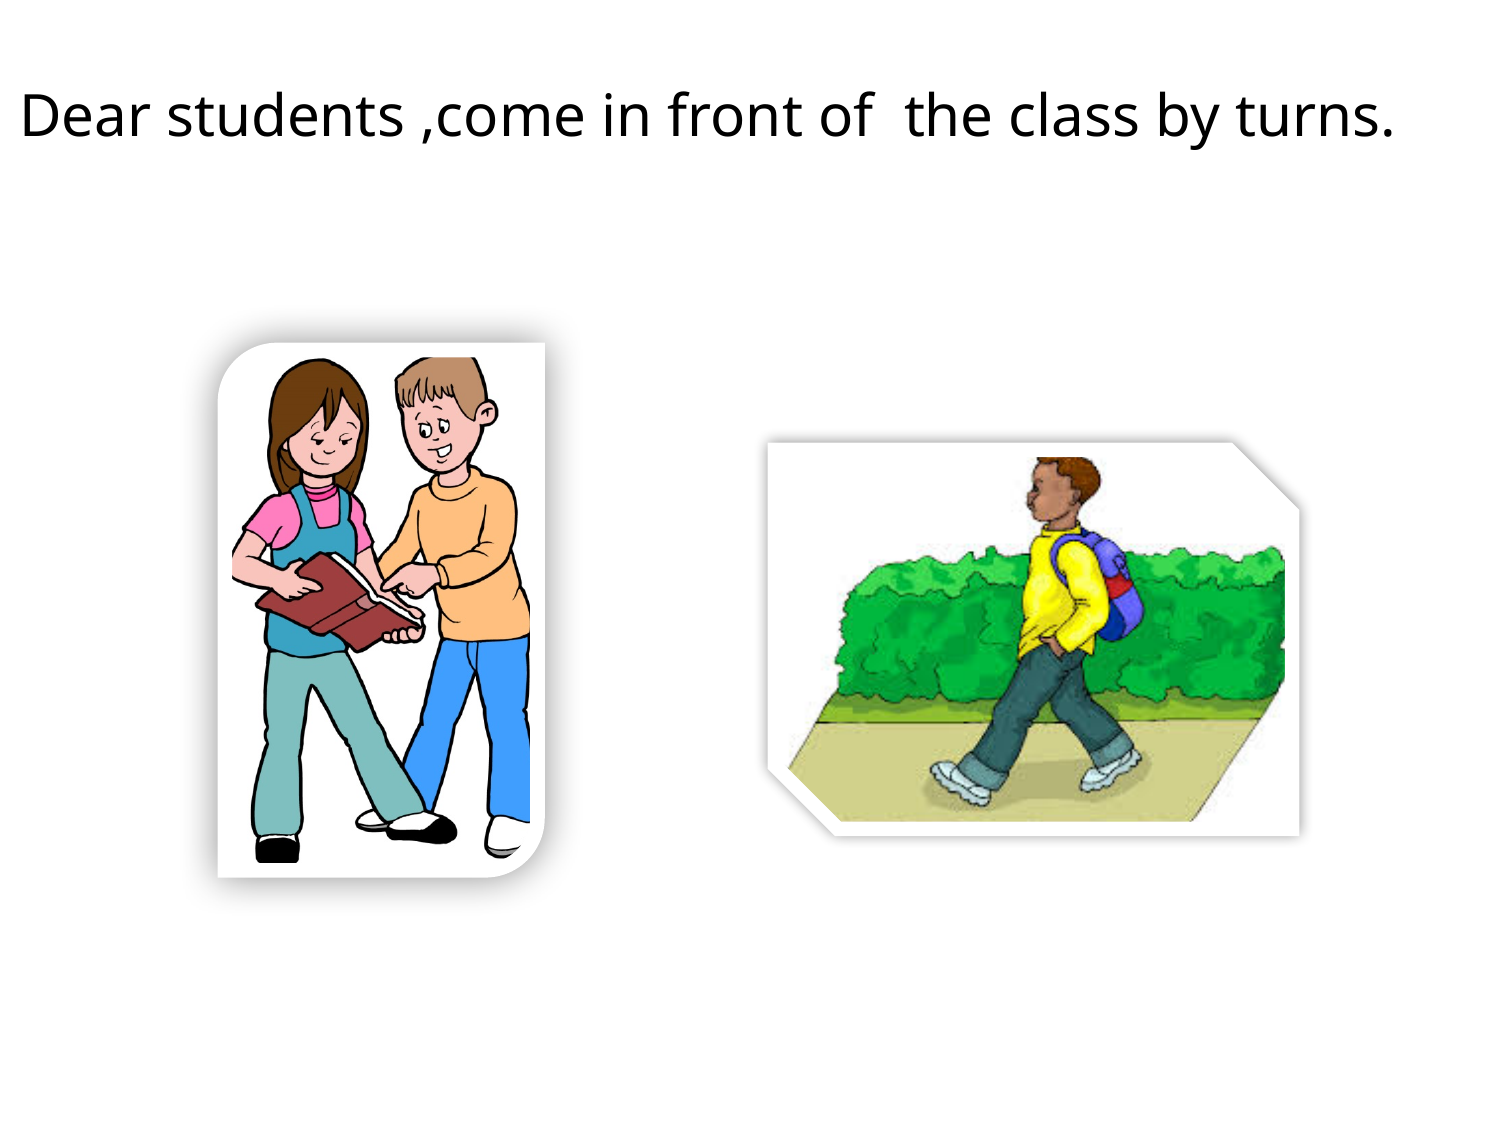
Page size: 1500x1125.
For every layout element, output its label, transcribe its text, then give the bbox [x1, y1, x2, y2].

picture [224, 349, 538, 871]
picture [774, 449, 1293, 830]
text_box Dear students ,come in front of the class by turns. [4, 70, 1492, 156]
